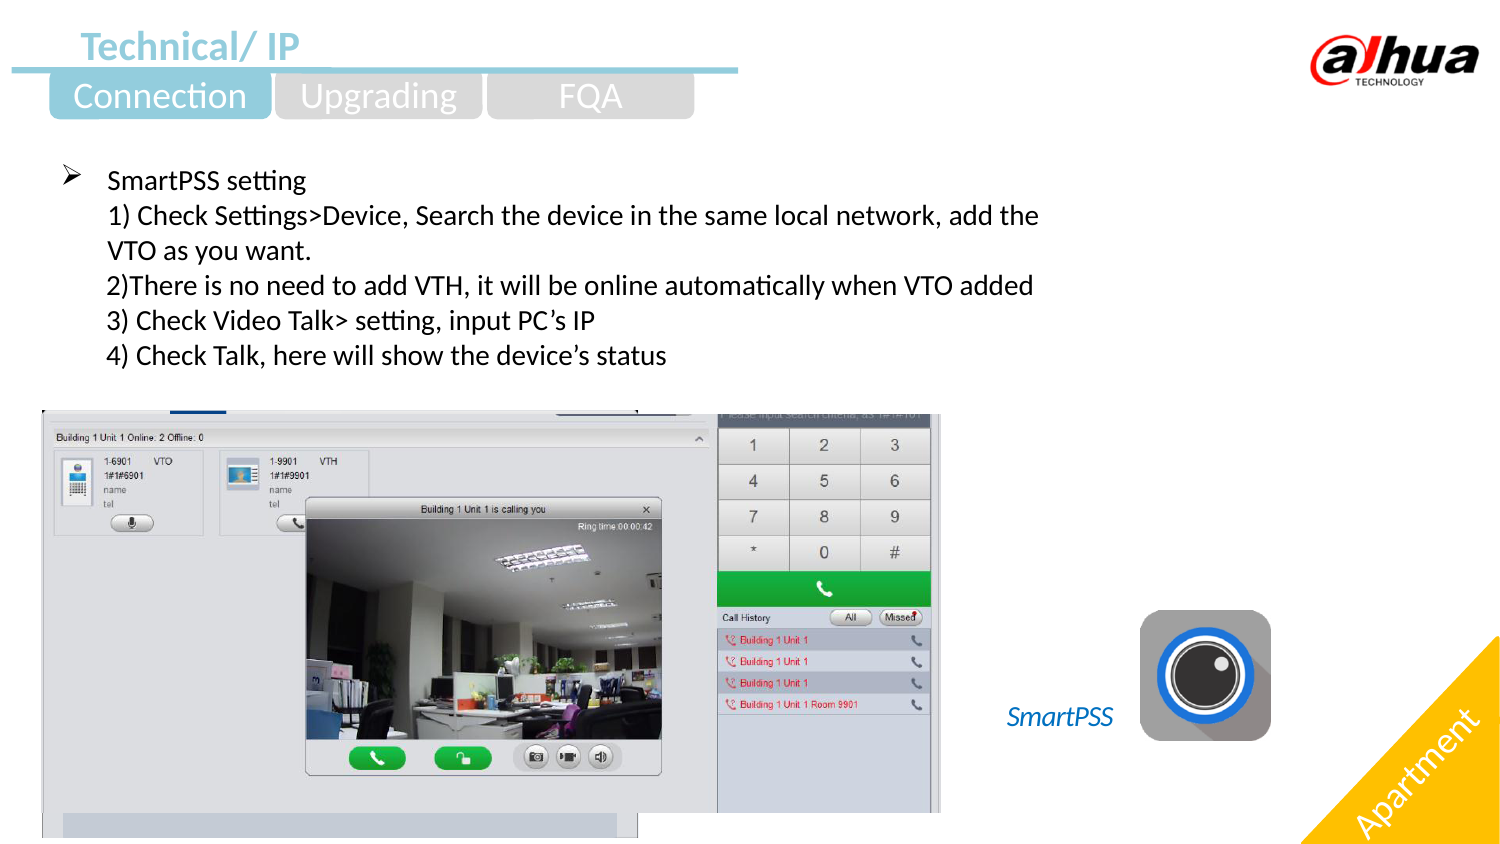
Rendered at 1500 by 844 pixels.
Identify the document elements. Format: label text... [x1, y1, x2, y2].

text_box [1300, 636, 1500, 844]
text_box SmartPSS [991, 690, 1129, 740]
picture [1140, 610, 1271, 741]
picture [1289, 27, 1500, 96]
text_box SmartPSS setting 1) Check Settings>Device, Search the device in the same local network, add the VTO as you want. 2)There is no need to add VTH, it will be online automatically when VTO added 3) Check Video Talk> setting, input PC’s IP 4) Check Talk, here will show the device’s status [45, 119, 1064, 379]
picture [40, 409, 941, 839]
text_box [11, 11, 739, 118]
text_box Apartment [1325, 679, 1500, 844]
